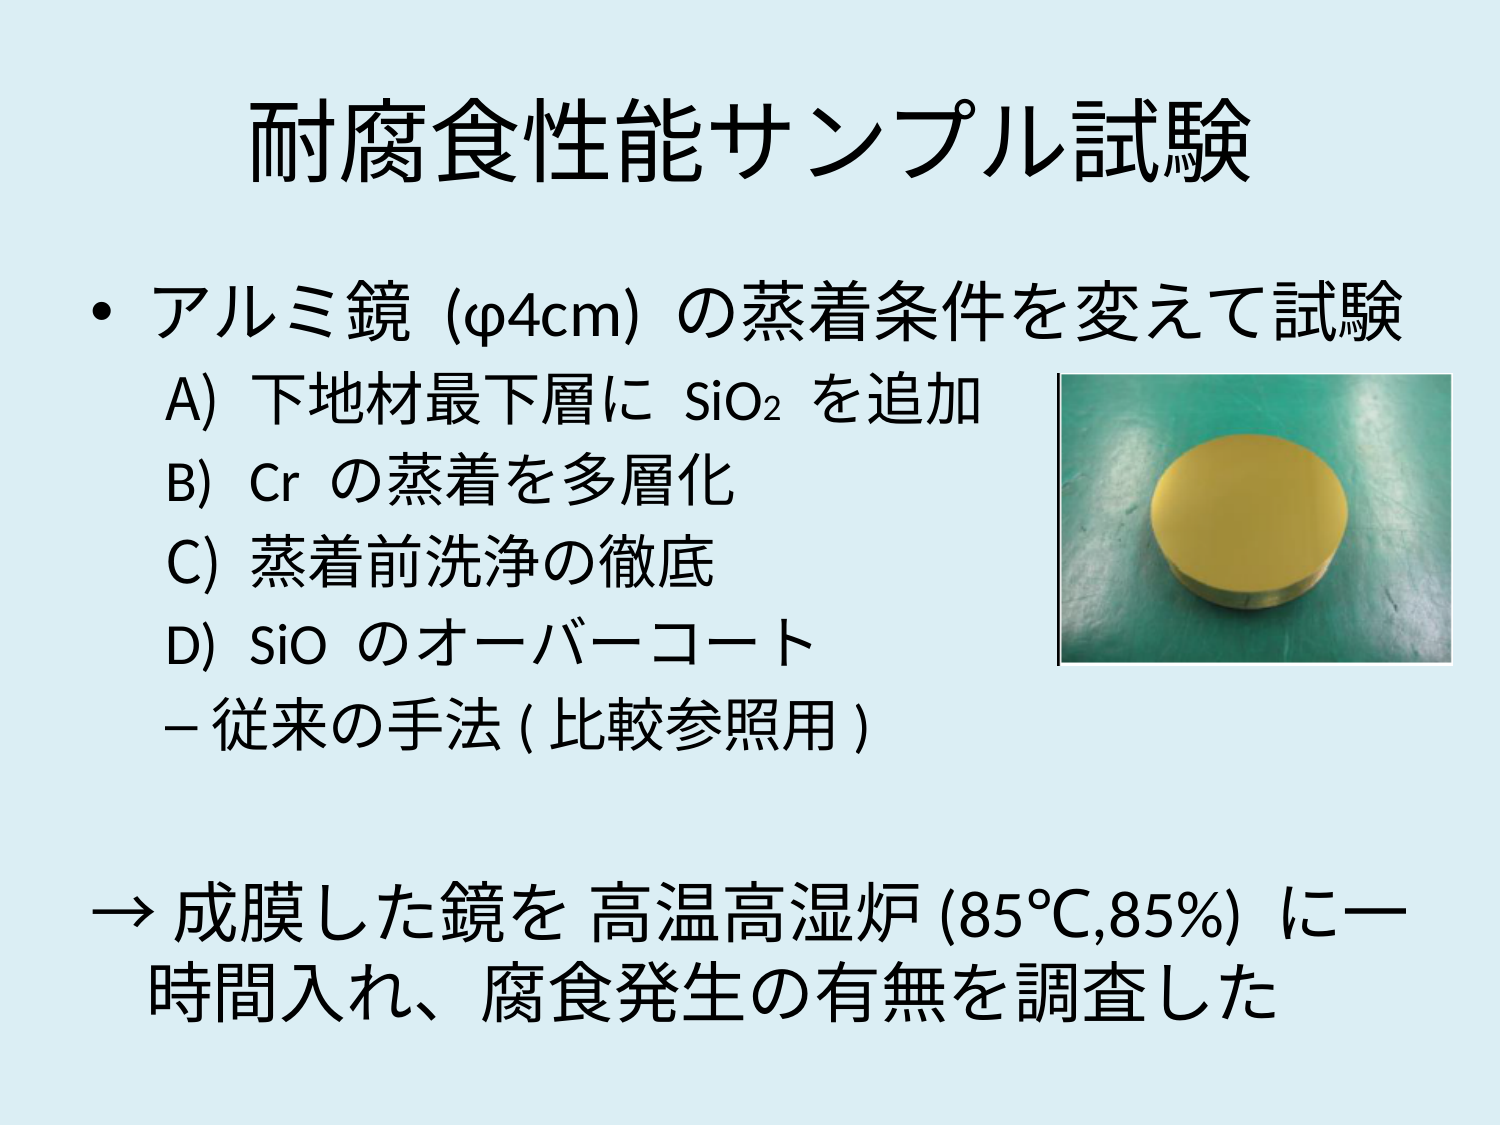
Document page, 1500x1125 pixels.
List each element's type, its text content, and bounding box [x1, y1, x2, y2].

list アルミ鏡 (φ4cm) の蒸着条件を変えて試験 下地材最下層に SiO2 を追加 Cr の蒸着を多層化 蒸着前洗浄の徹底 SiO のオーバーコート 従来の手法(比較参照用) →成膜した鏡を 高温高湿炉(85℃,85%) に一時間入れ、腐食発生の有無を調査した [75, 262, 1425, 1083]
title 耐腐食性能サンプル試験 [75, 45, 1425, 233]
picture [1056, 373, 1453, 666]
